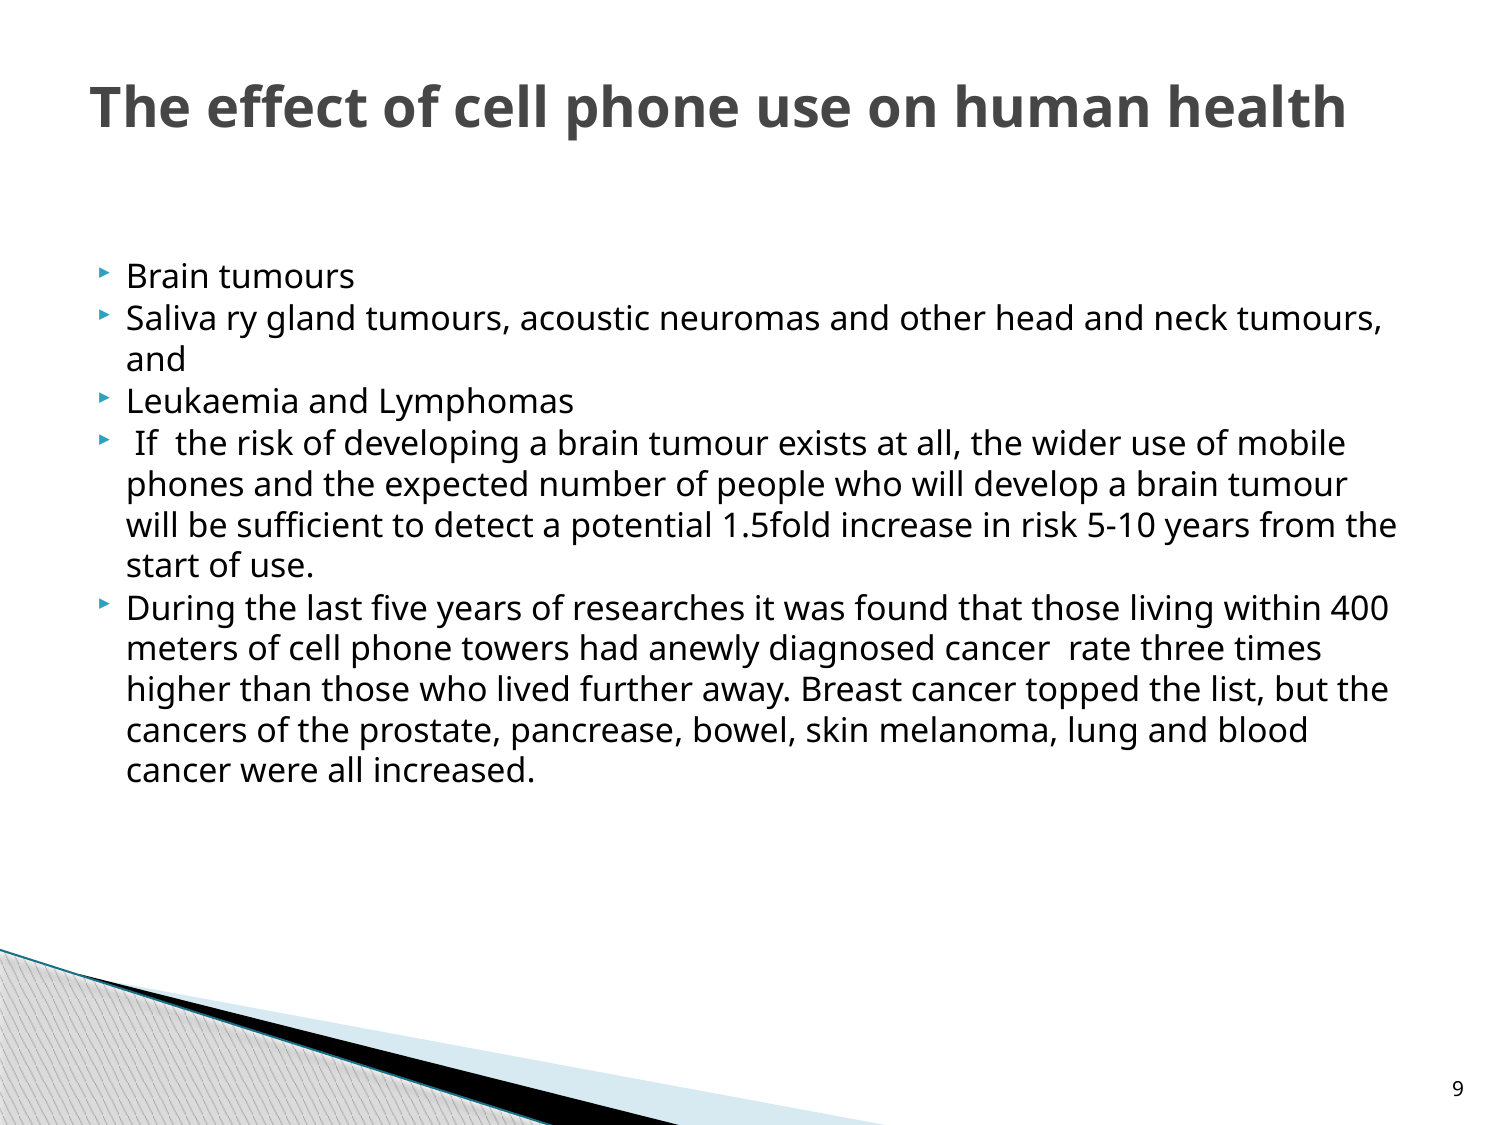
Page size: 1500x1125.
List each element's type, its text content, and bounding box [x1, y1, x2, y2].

title The effect of cell phone use on human health [75, 45, 1425, 233]
list Brain tumours Saliva ry gland tumours, acoustic neuromas and other head and neck tumours, and Leukaemia and Lymphomas If the risk of developing a brain tumour exists at all, the wider use of mobile phones and the expected number of people who will develop a brain tumour will be sufficient to detect a potential 1.5fold increase in risk 5-10 years from the start of use. During the last five years of researches it was found that those living within 400 meters of cell phone towers had anewly diagnosed cancer rate three times higher than those who lived further away. Breast cancer topped the list, but the cancers of the prostate, pancrease, bowel, skin melanoma, lung and blood cancer were all increased. [70, 234, 1421, 832]
slide_number 9 [1418, 1051, 1479, 1112]
